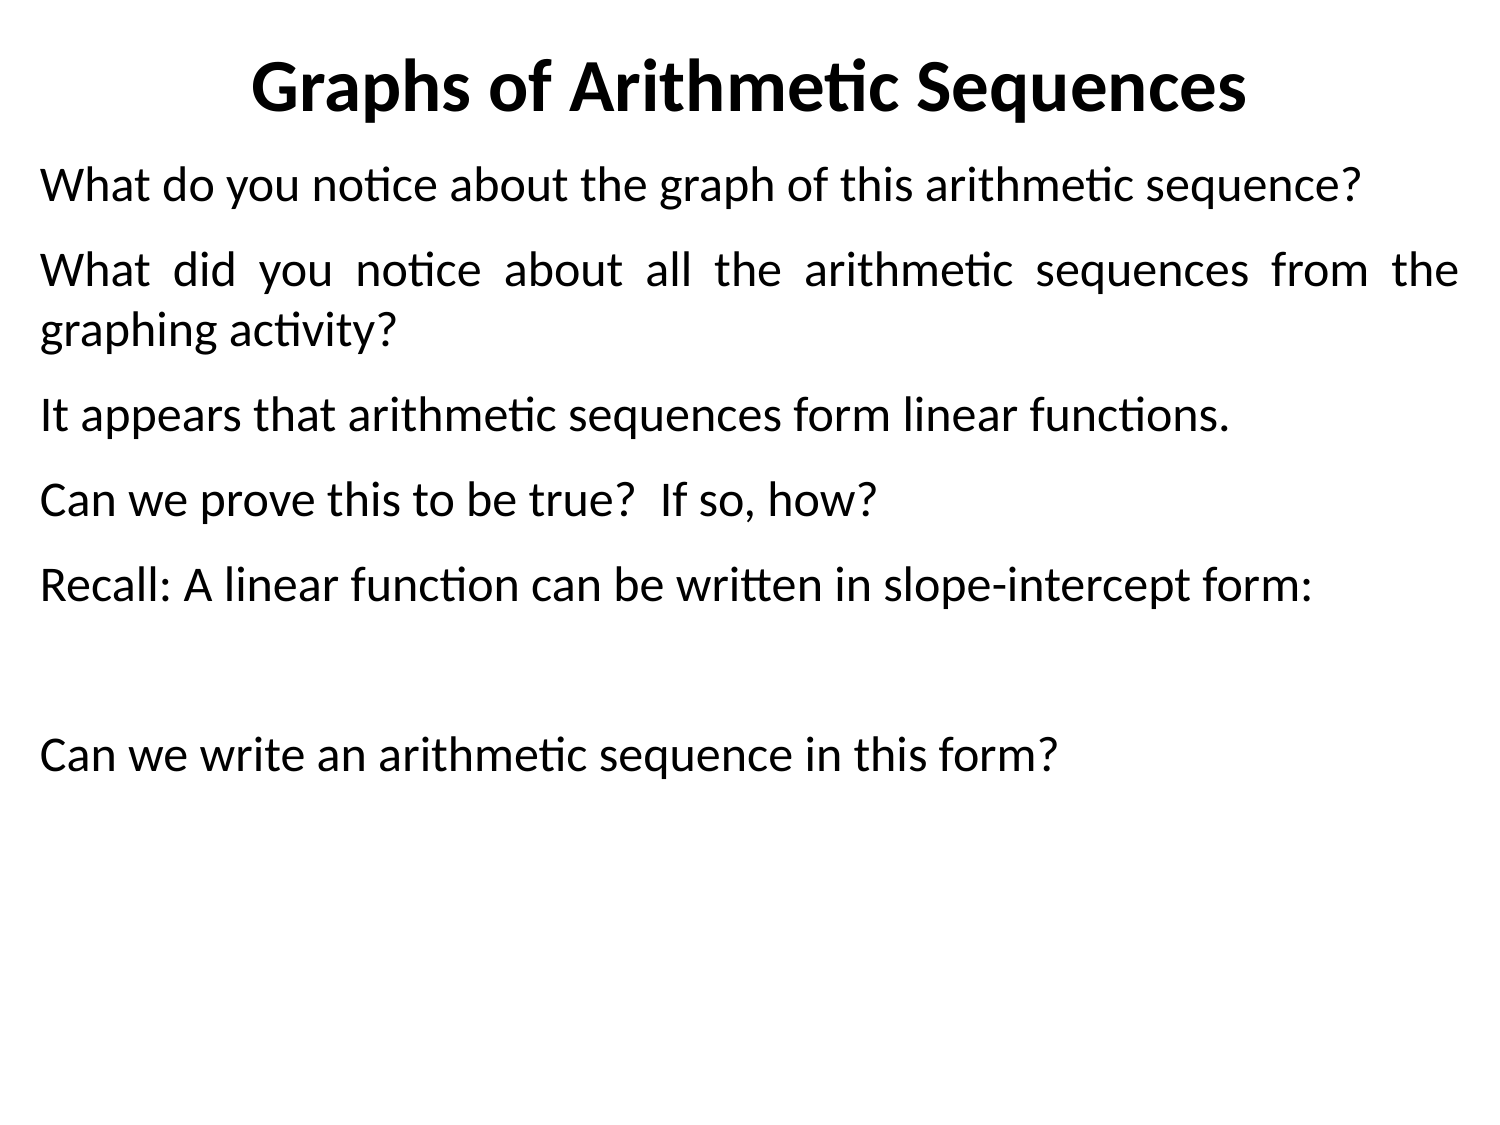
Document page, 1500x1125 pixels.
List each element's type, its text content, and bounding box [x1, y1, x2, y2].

title Graphs of Arithmetic Sequences [75, 24, 1425, 138]
